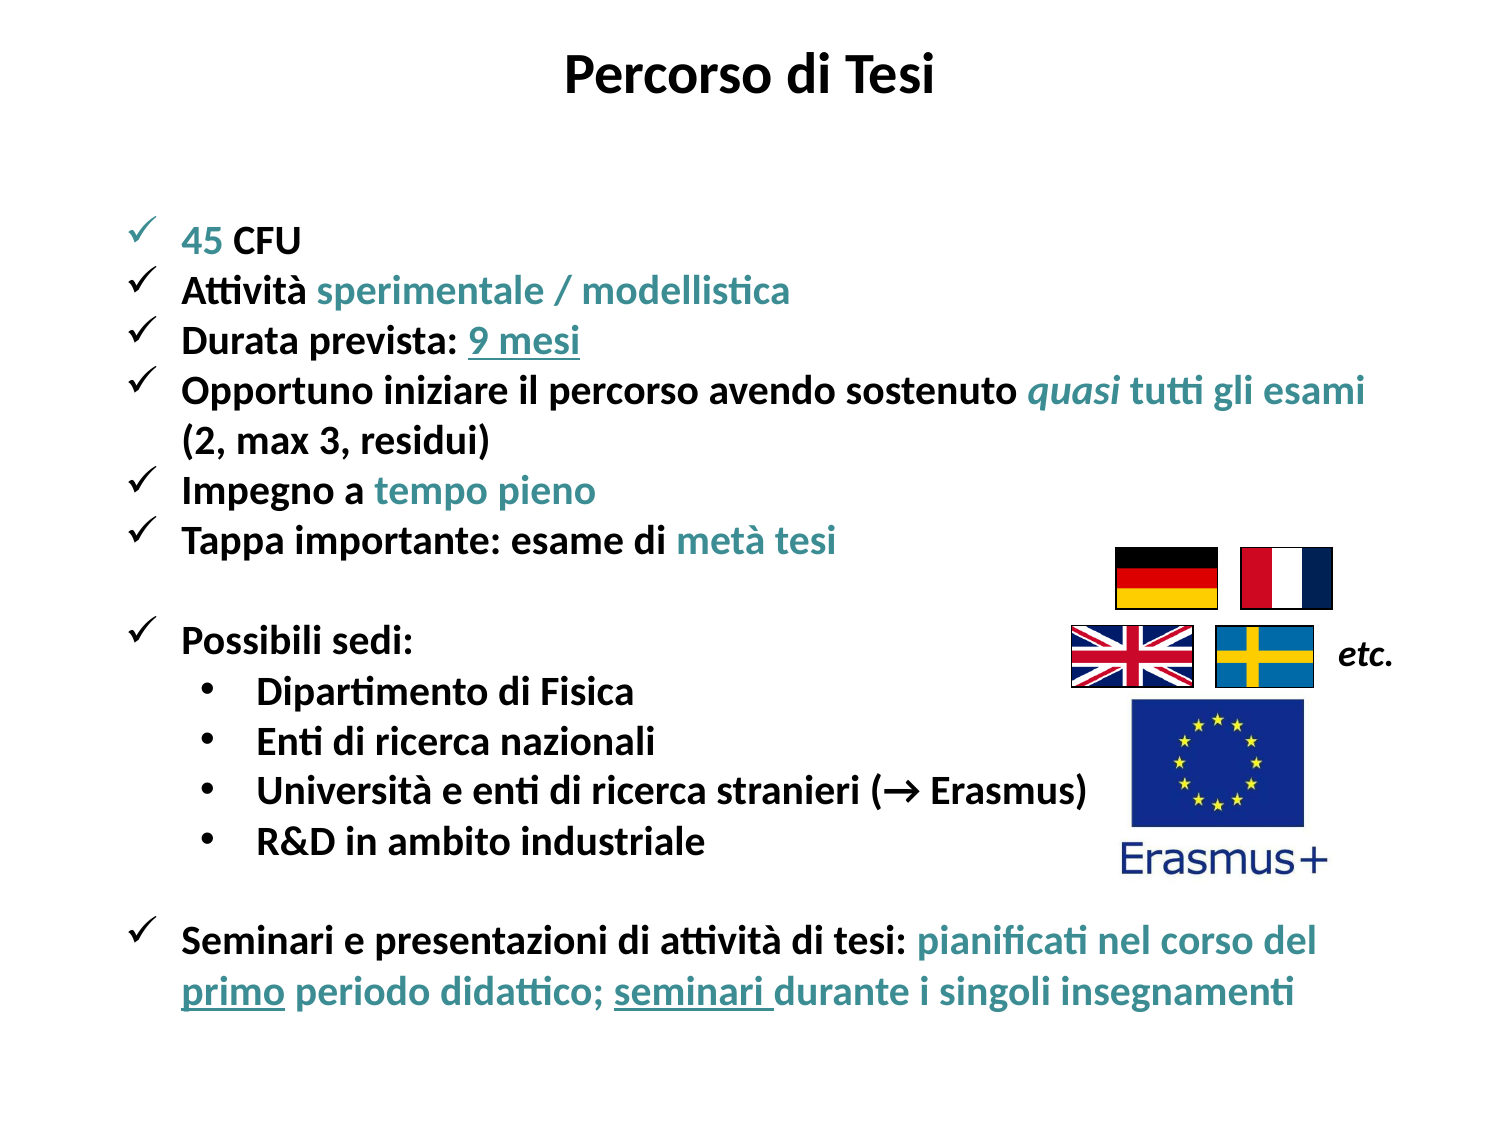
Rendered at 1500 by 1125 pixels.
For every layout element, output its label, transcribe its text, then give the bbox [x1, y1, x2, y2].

picture [1071, 625, 1345, 896]
picture [1116, 547, 1217, 609]
text_box etc. [1323, 621, 1410, 682]
text_box 45 CFU Attività sperimentale / modellistica Durata prevista: 9 mesi Opportuno iniziare il percorso avendo sostenuto quasi tutti gli esami (2, max 3, residui) Impegno a tempo pieno Tappa importante: esame di metà tesi Possibili sedi: Dipartimento di Fisica Enti di ricerca nazionali Università e enti di ricerca stranieri (→ Erasmus) R&D in ambito industriale Seminari e presentazioni di attività di tesi: pianificati nel corso del primo periodo didattico; seminari durante i singoli insegnamenti [110, 205, 1390, 1021]
picture [1241, 547, 1332, 609]
text_box Percorso di Tesi [549, 28, 951, 113]
